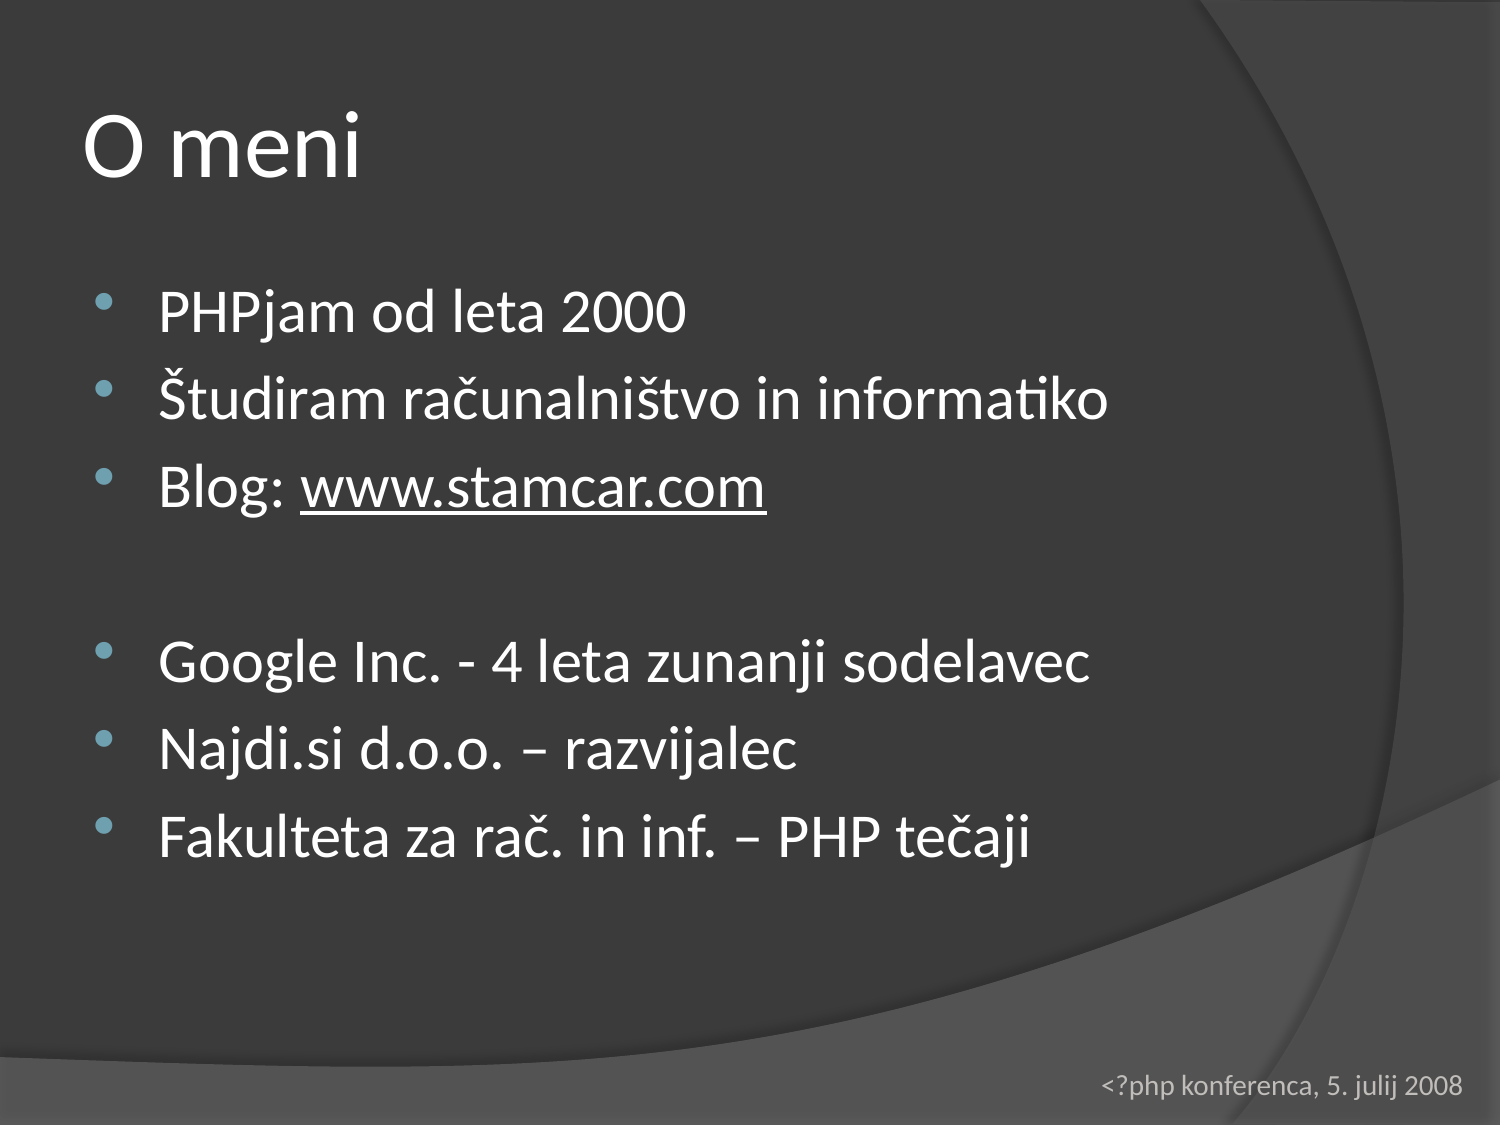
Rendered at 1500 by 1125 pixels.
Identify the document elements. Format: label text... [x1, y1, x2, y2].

list PHPjam od leta 2000 Študiram računalništvo in informatiko Blog: www.stamcar.com Google Inc. - 4 leta zunanji sodelavec Najdi.si d.o.o. – razvijalec Fakulteta za rač. in inf. – PHP tečaji [75, 262, 1300, 1005]
title O meni [75, 45, 1300, 233]
